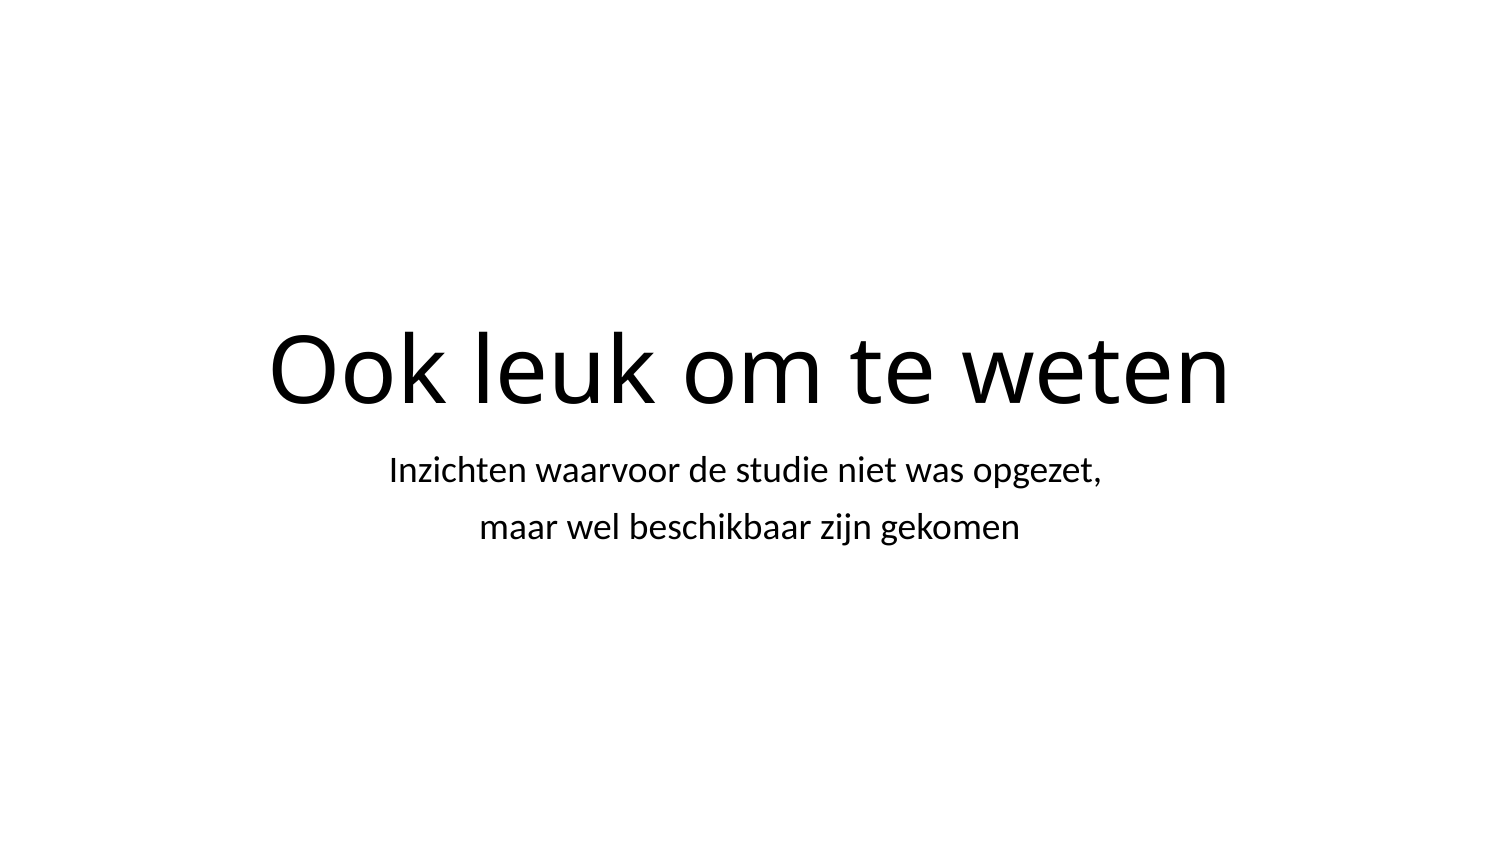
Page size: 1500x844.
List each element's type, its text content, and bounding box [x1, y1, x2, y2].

title Ook leuk om te weten [187, 138, 1313, 432]
subtitle Inzichten waarvoor de studie niet was opgezet, maar wel beschikbaar zijn gekomen [187, 443, 1313, 647]
